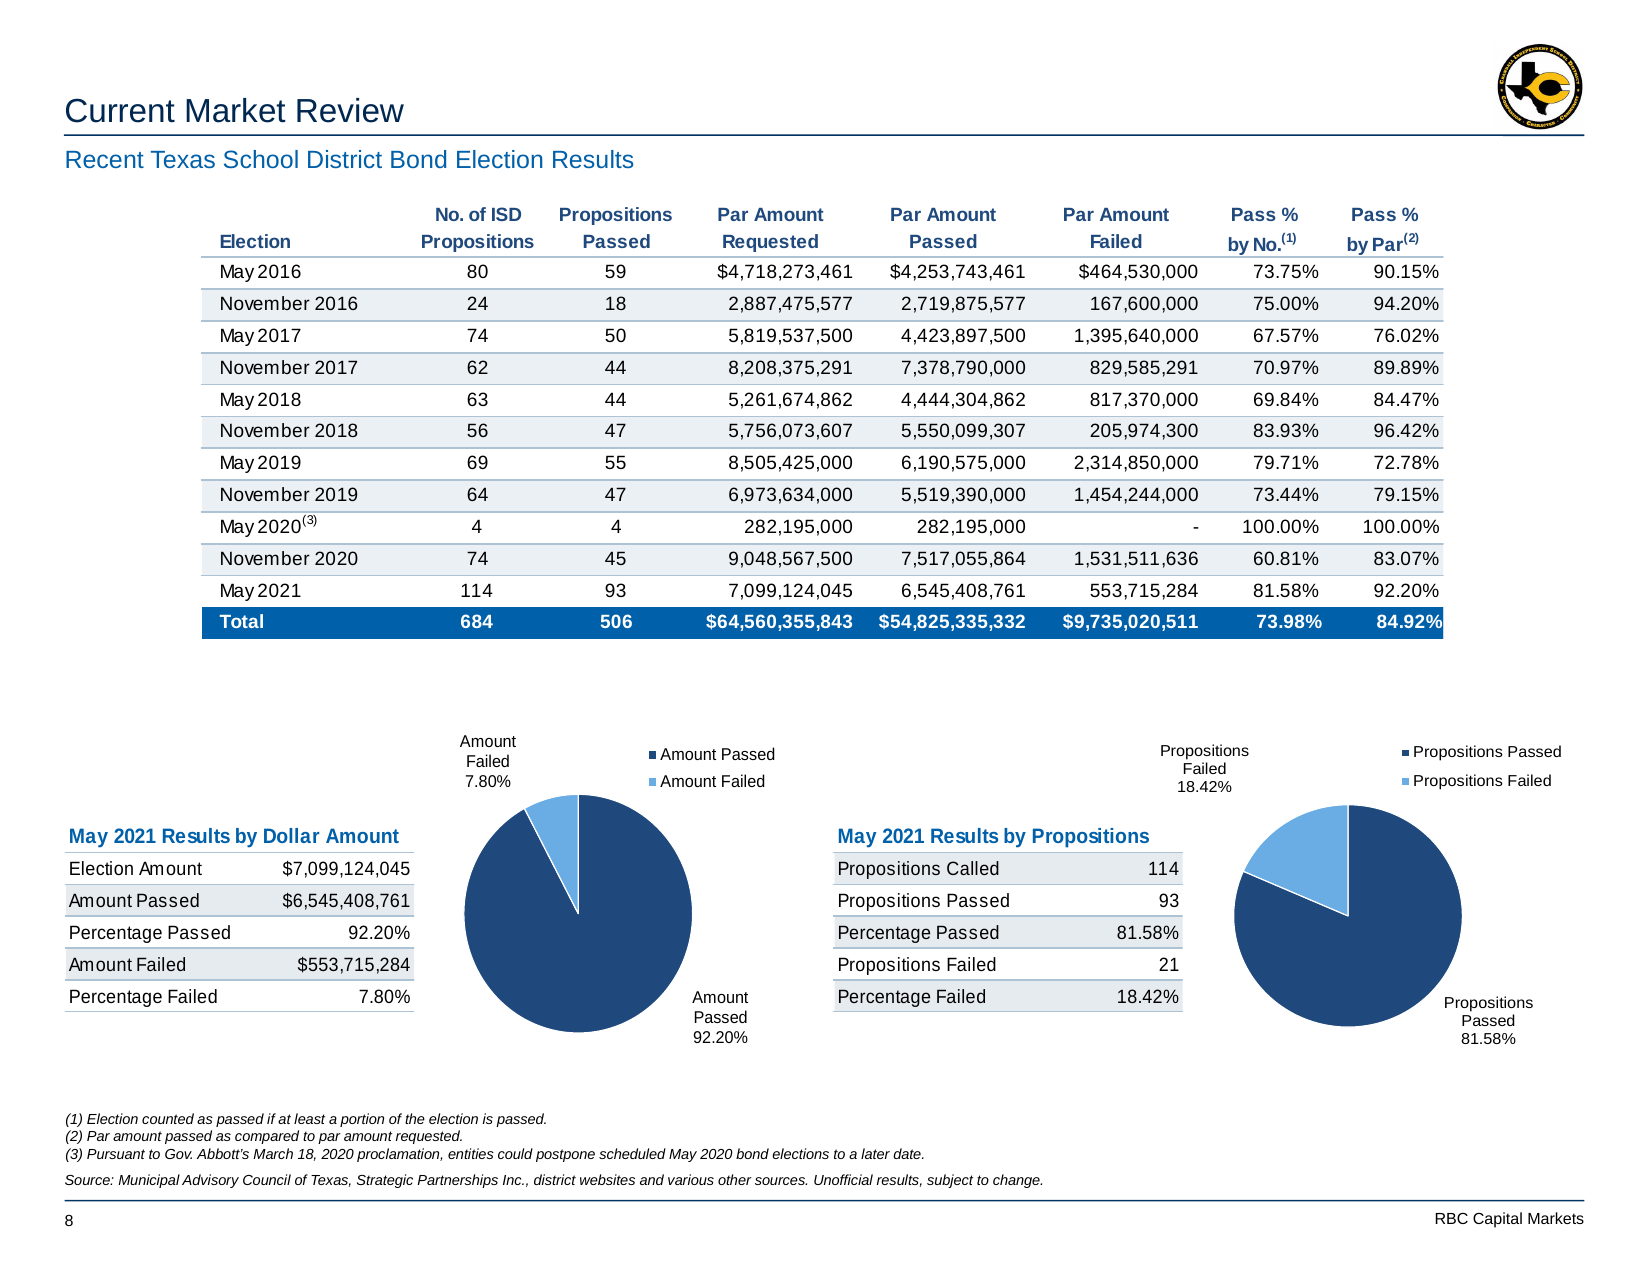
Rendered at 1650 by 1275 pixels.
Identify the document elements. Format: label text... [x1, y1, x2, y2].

picture [832, 724, 1576, 1103]
picture [64, 722, 807, 1100]
text_box (1) Election counted as passed if at least a portion of the election is passed. (2) Par amount passed as compared to par amount requested. (3) Pursuant to Gov. Abbott’s March 18, 2020 proclamation, entities could postpone scheduled May 2020 bond elections to a later date. [65, 1109, 1220, 1163]
picture [200, 202, 1446, 641]
text_box Current Market Review [64, 88, 1584, 129]
text_box Source: Municipal Advisory Council of Texas, Strategic Partnerships Inc., district websites and various other sources. Unofficial results, subject to change. [64, 1171, 1220, 1189]
text_box Recent Texas School District Bond Election Results [64, 144, 1584, 174]
picture [1493, 41, 1585, 132]
